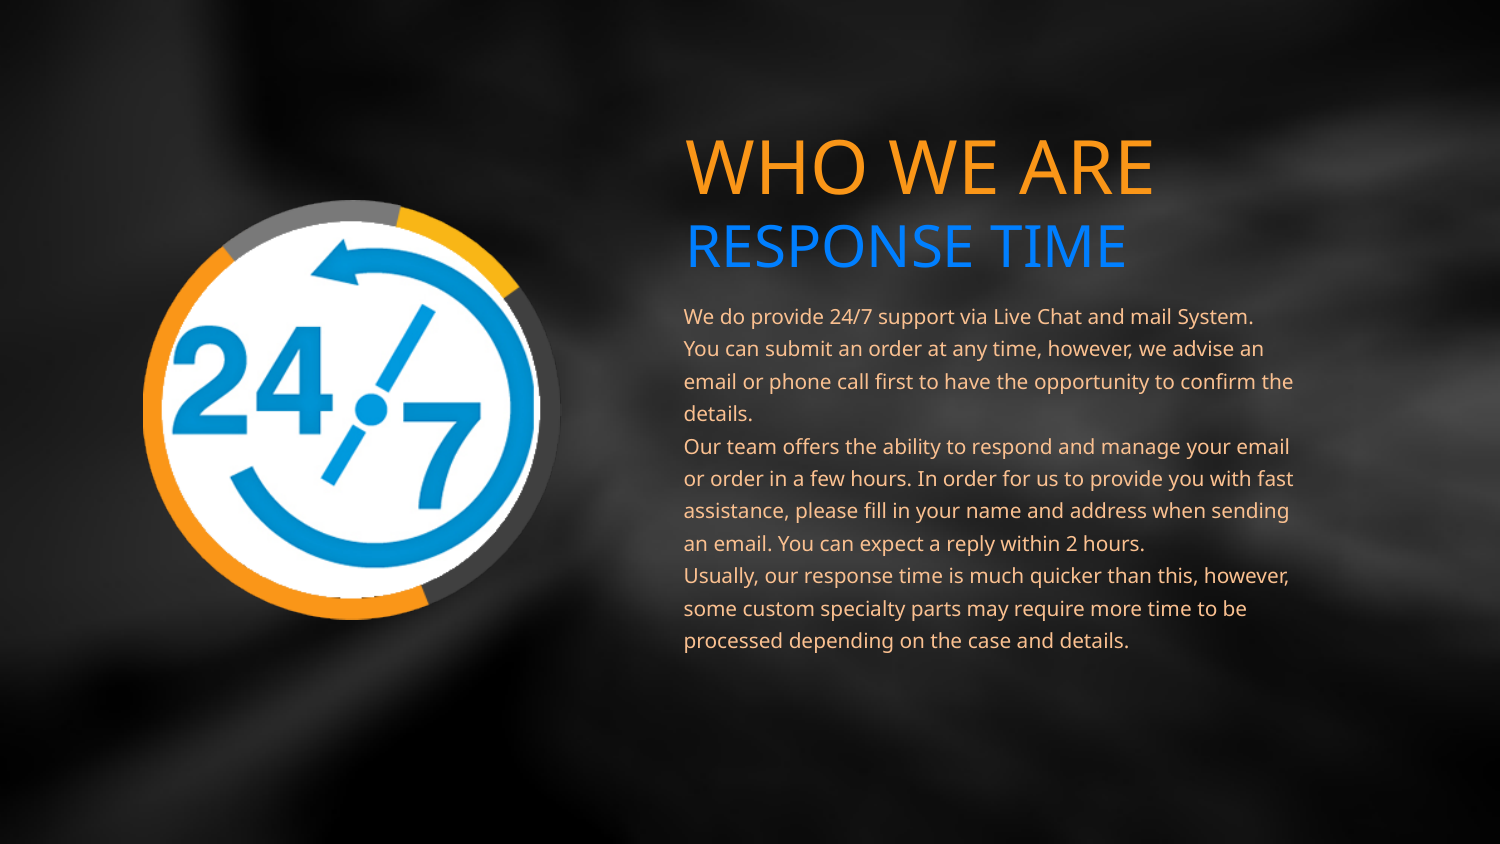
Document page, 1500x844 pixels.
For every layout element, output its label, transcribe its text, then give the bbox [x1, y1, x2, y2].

text_box WHO WE ARE RESPONSE TIME [670, 112, 1348, 287]
picture [0, 0, 1500, 844]
text_box We do provide 24/7 support via Live Chat and mail System. You can submit an order at any time, however, we advise an email or phone call first to have the opportunity to confirm the details. Our team offers the ability to respond and manage your email or order in a few hours. In order for us to provide you with fast assistance, please fill in your name and address when sending an email. You can expect a reply within 2 hours. Usually, our response time is much quicker than this, however, some custom specialty parts may require more time to be processed depending on the case and details. [668, 288, 1311, 661]
